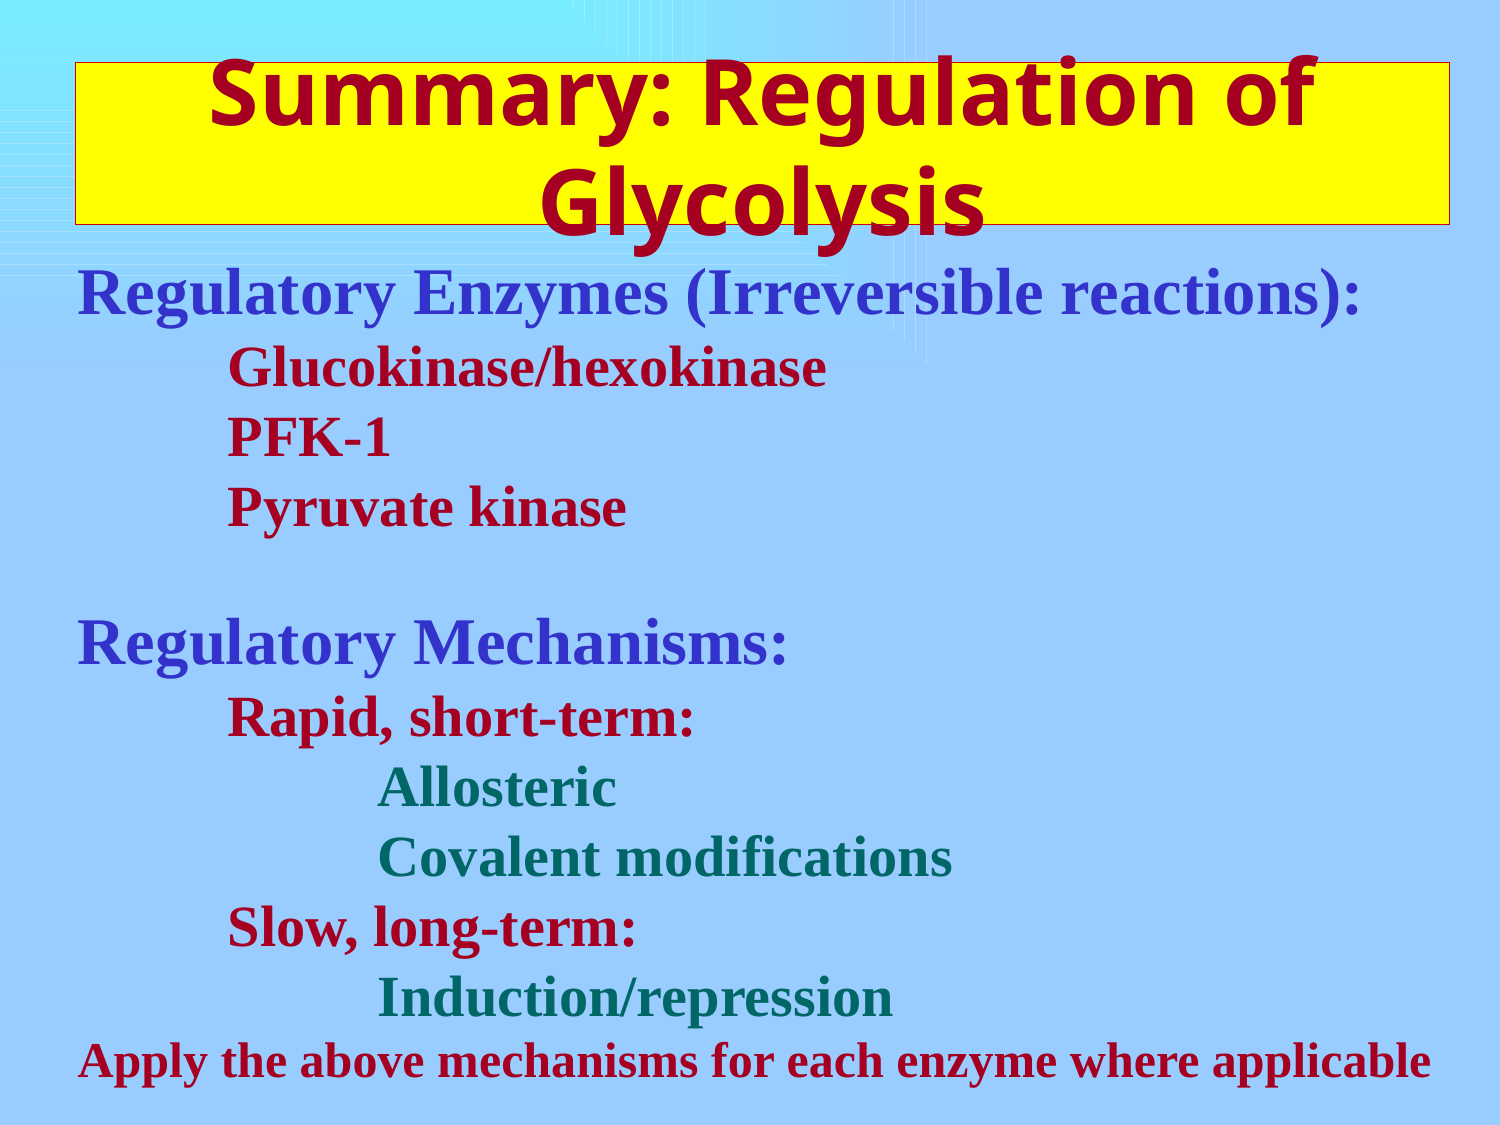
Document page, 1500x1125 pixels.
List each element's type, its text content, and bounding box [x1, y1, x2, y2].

title Summary: Regulation of Glycolysis [75, 62, 1450, 225]
text_box Regulatory Enzymes (Irreversible reactions): Glucokinase/hexokinase PFK-1 Pyruvate kinase Regulatory Mechanisms: Rapid, short-term: Allosteric Covalent modifications Slow, long-term: Induction/repression Apply the above mechanisms for each enzyme where applicable [63, 240, 1448, 1096]
